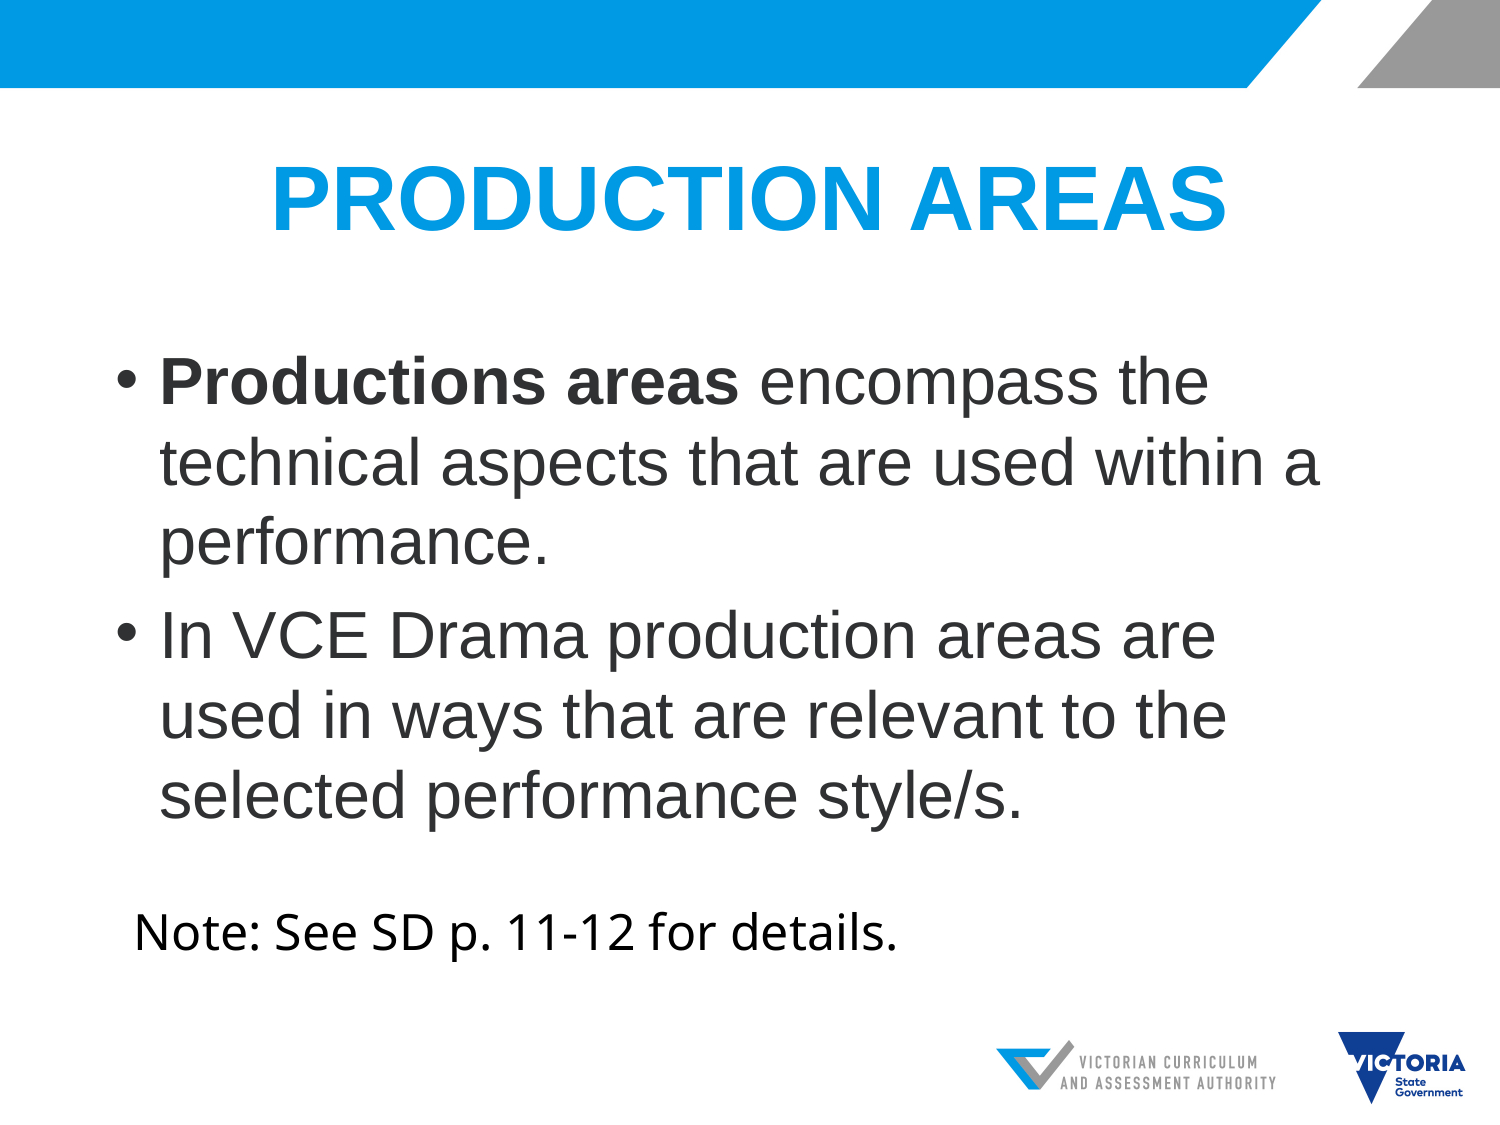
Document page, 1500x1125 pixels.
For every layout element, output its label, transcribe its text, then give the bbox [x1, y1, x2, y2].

list Productions areas encompass the technical aspects that are used within a performance. In VCE Drama production areas are used in ways that are relevant to the selected performance style/s. [100, 312, 1388, 858]
title PRODUCTION AREAS [112, 99, 1388, 288]
picture [0, 0, 1500, 1125]
text_box Note: See SD p. 11-12 for details. [41, 893, 1223, 968]
